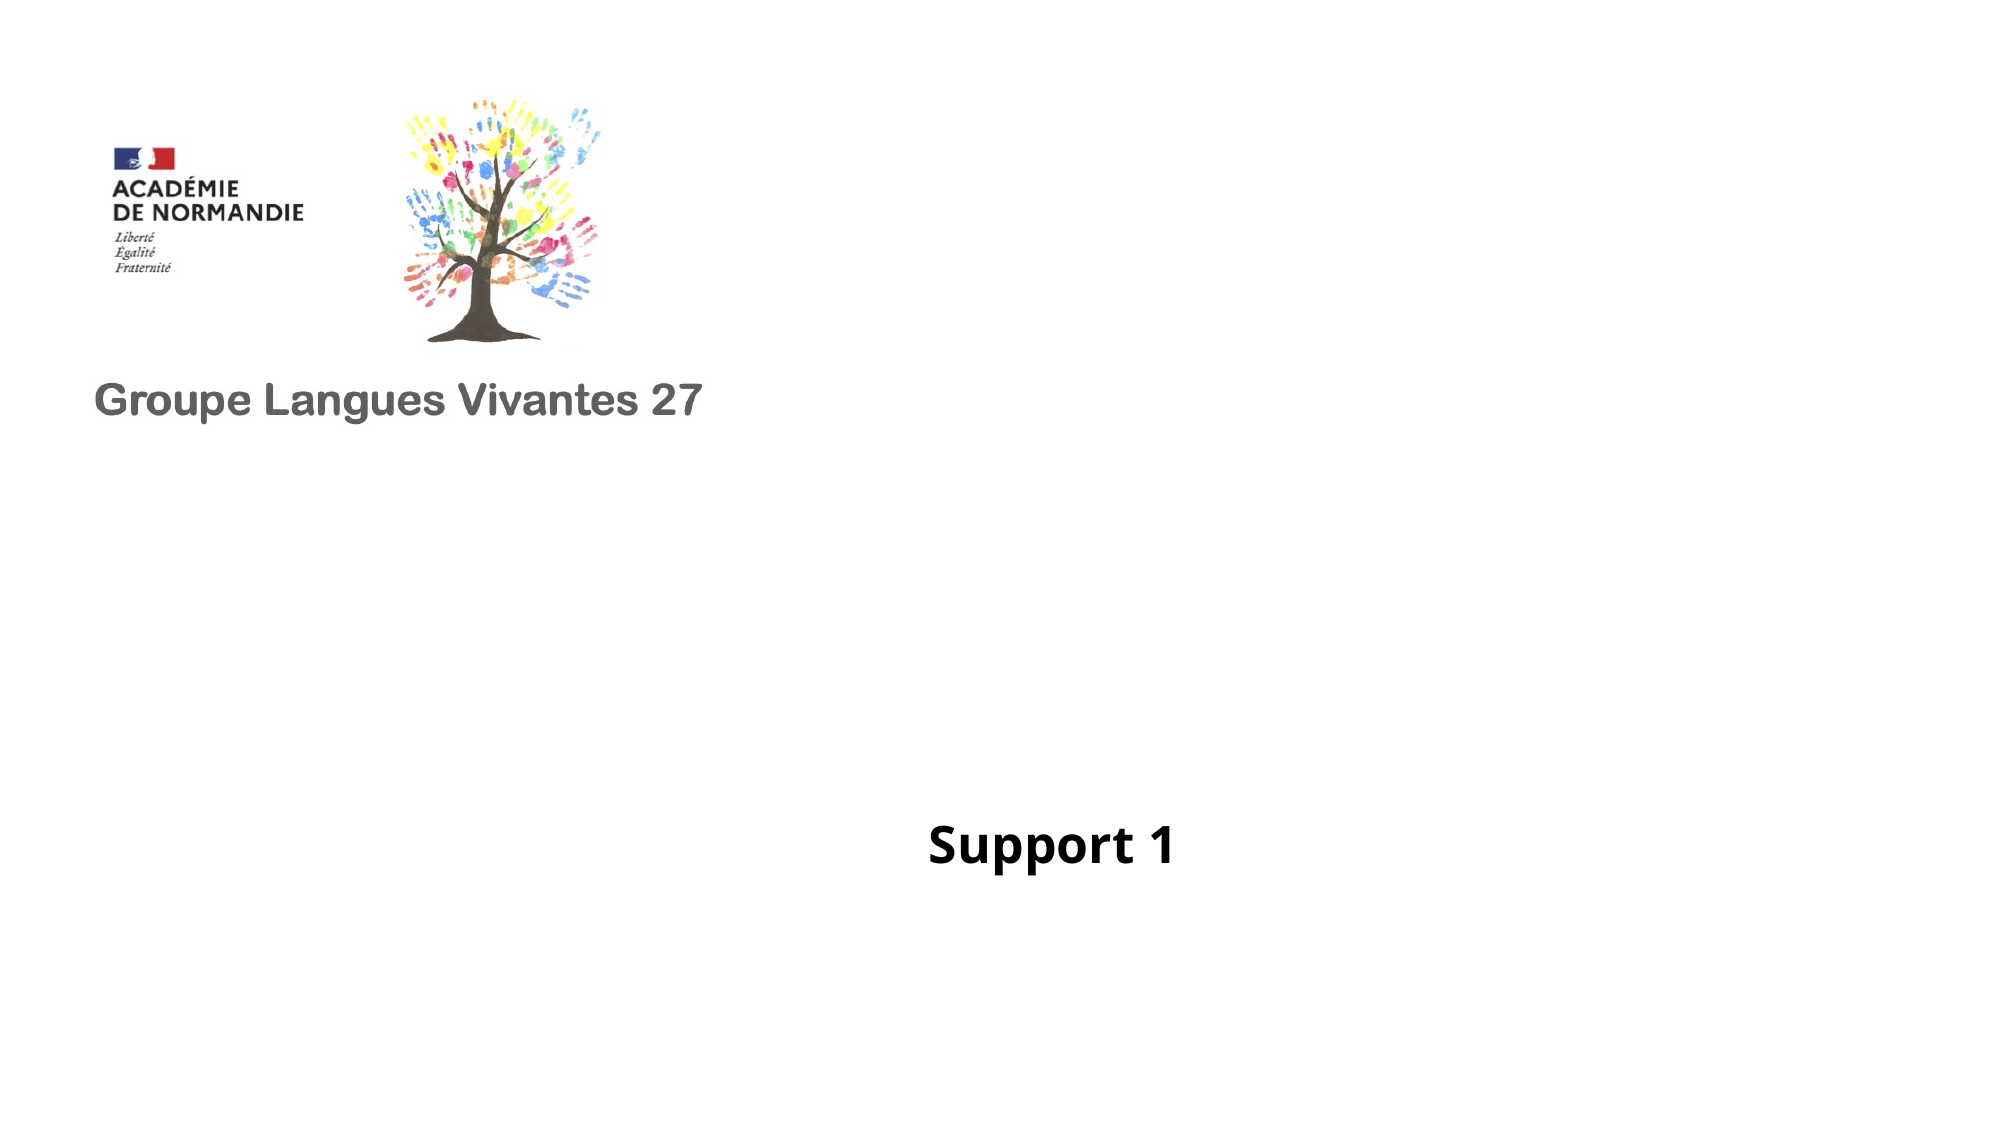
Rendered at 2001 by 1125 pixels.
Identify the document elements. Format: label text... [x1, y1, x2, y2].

title Support 1 [303, 586, 1804, 979]
picture [27, 23, 780, 556]
